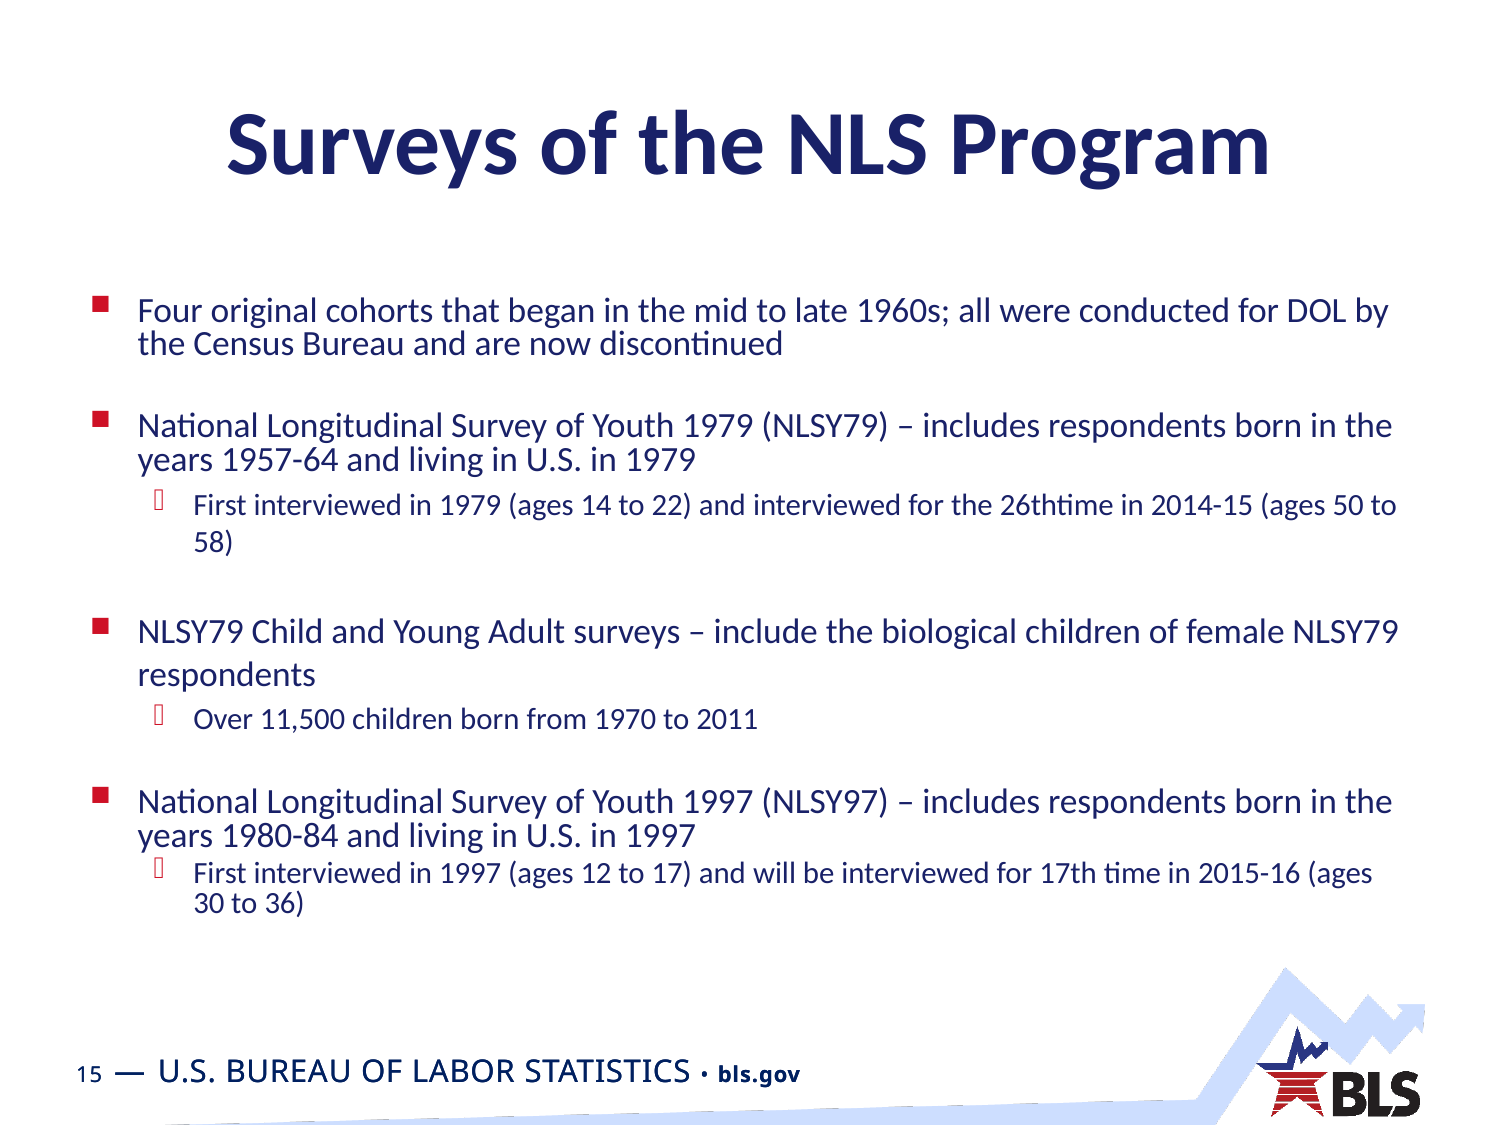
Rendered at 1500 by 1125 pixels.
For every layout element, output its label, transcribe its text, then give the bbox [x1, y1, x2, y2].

picture [40, 967, 1425, 1125]
title Surveys of the NLS Program [74, 74, 1426, 208]
list Four original cohorts that began in the mid to late 1960s; all were conducted for DOL by the Census Bureau and are now discontinued National Longitudinal Survey of Youth 1979 (NLSY79) – includes respondents born in the years 1957-64 and living in U.S. in 1979 First interviewed in 1979 (ages 14 to 22) and interviewed for the 26thtime in 2014-15 (ages 50 to 58) NLSY79 Child and Young Adult surveys – include the biological children of female NLSY79 respondents Over 11,500 children born from 1970 to 2011 National Longitudinal Survey of Youth 1997 (NLSY97) – includes respondents born in the years 1980-84 and living in U.S. in 1997 First interviewed in 1997 (ages 12 to 17) and will be interviewed for 17th time in 2015-16 (ages 30 to 36) [74, 287, 1426, 938]
